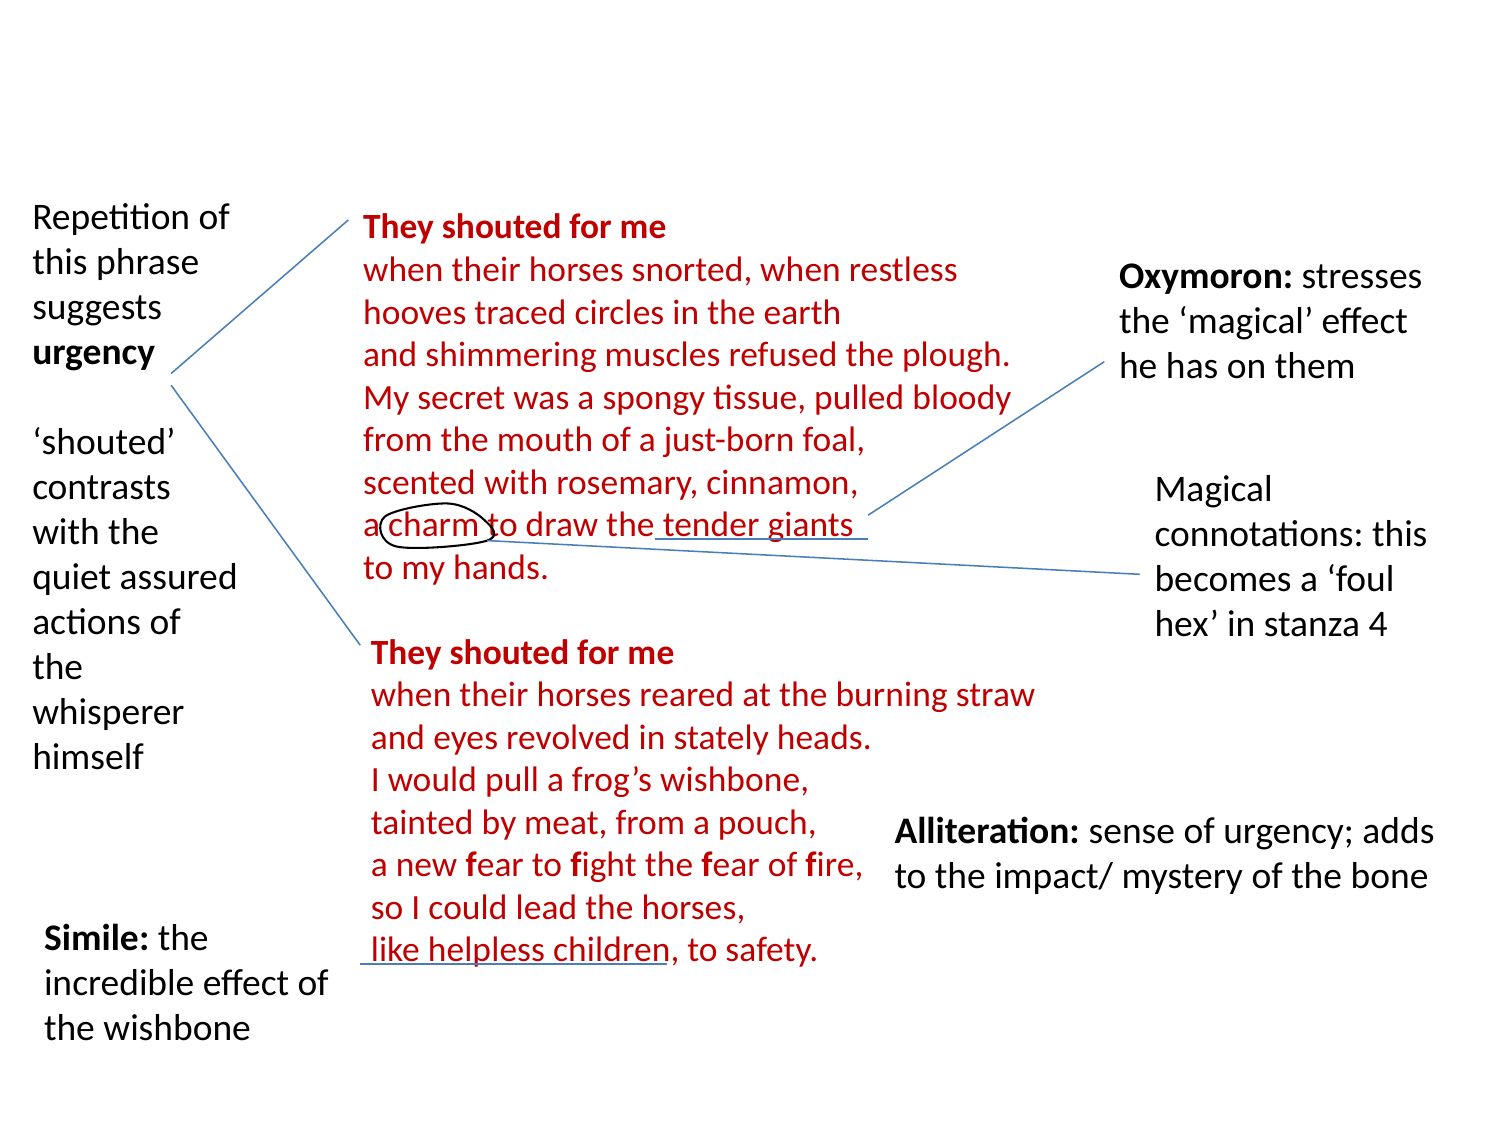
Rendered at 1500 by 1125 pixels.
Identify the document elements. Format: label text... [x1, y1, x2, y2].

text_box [486, 540, 1140, 575]
text_box Repetition of this phrase suggests urgency ‘shouted’ contrasts with the quiet assured actions of the whisperer himself [17, 184, 254, 785]
text_box Magical connotations: this becomes a ‘foul hex’ in stanza 4 [1139, 456, 1447, 651]
text_box [378, 501, 497, 551]
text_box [867, 361, 1105, 516]
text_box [170, 219, 349, 374]
text_box Oxymoron: stresses the ‘magical’ effect he has on them [1104, 243, 1459, 394]
text_box They shouted for me when their horses snorted, when restless hooves traced circles in the earth and shimmering muscles refused the plough. My secret was a spongy tissue, pulled bloody from the mouth of a just-born foal, scented with rosemary, cinnamon, a charm to draw the tender giants to my hands. [348, 196, 1093, 684]
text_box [170, 385, 361, 646]
text_box Alliteration: sense of urgency; adds to the impact/ mystery of the bone [879, 798, 1471, 904]
text_box Simile: the incredible effect of the wishbone [29, 905, 349, 1055]
text_box They shouted for me when their horses reared at the burning straw and eyes revolved in stately heads. I would pull a frog’s wishbone, tainted by meat, from a pouch, a new fear to fight the fear of fire, so I could lead the horses, like helpless children, to safety. [356, 621, 1060, 1022]
